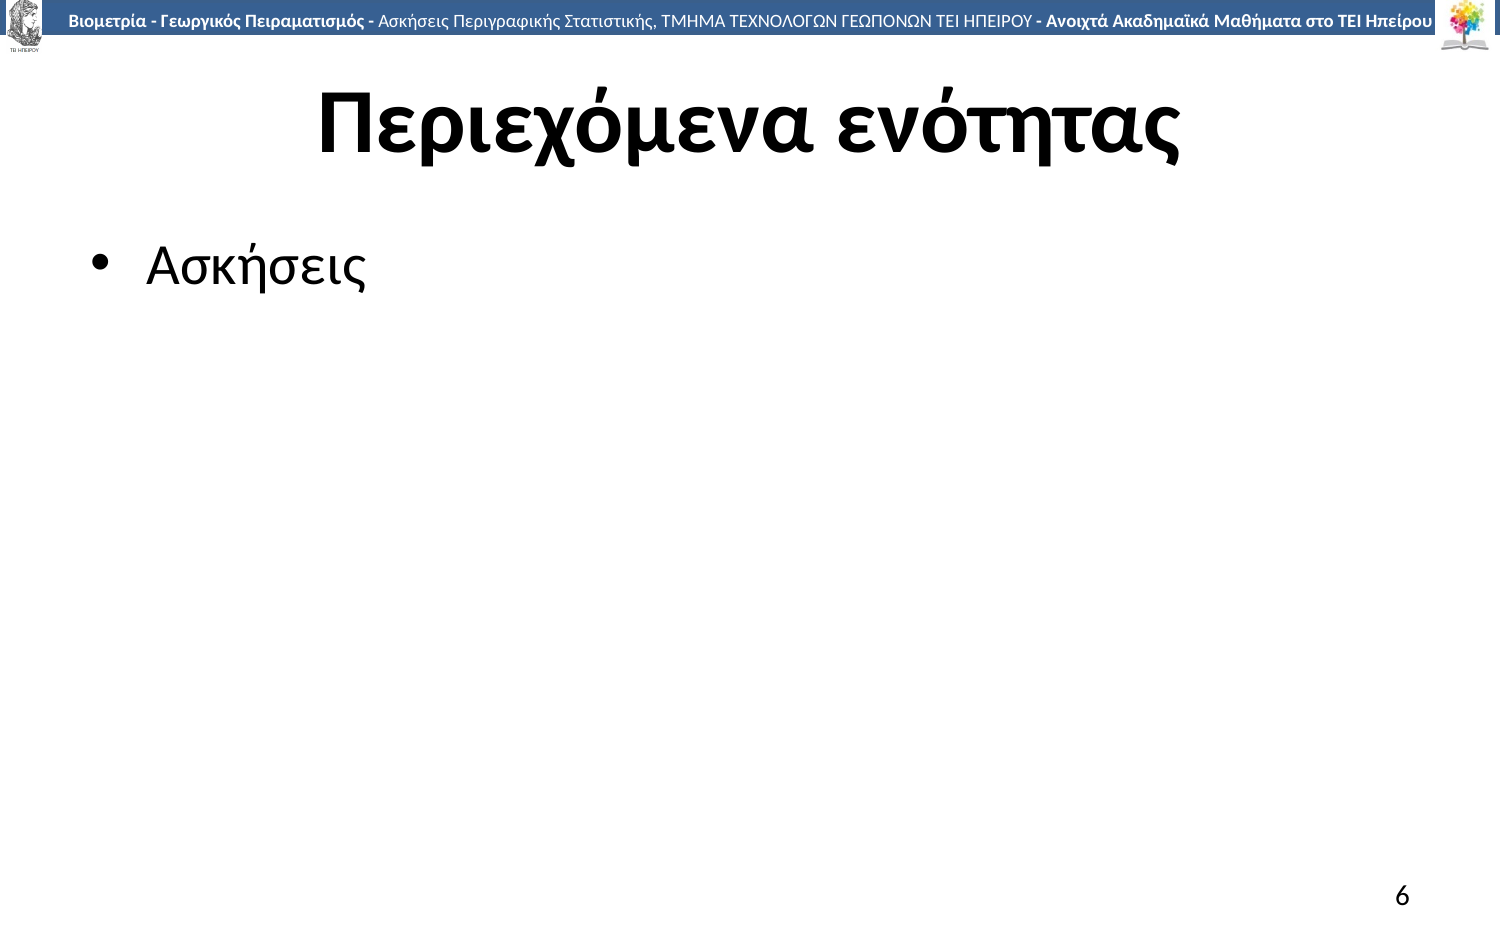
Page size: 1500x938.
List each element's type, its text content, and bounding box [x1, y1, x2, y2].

picture [6, 0, 42, 54]
picture [1435, 0, 1495, 52]
list Ασκήσεις [75, 218, 1425, 838]
title Περιεχόμενα ενότητας [75, 37, 1425, 194]
slide_number 6 [1074, 868, 1425, 919]
